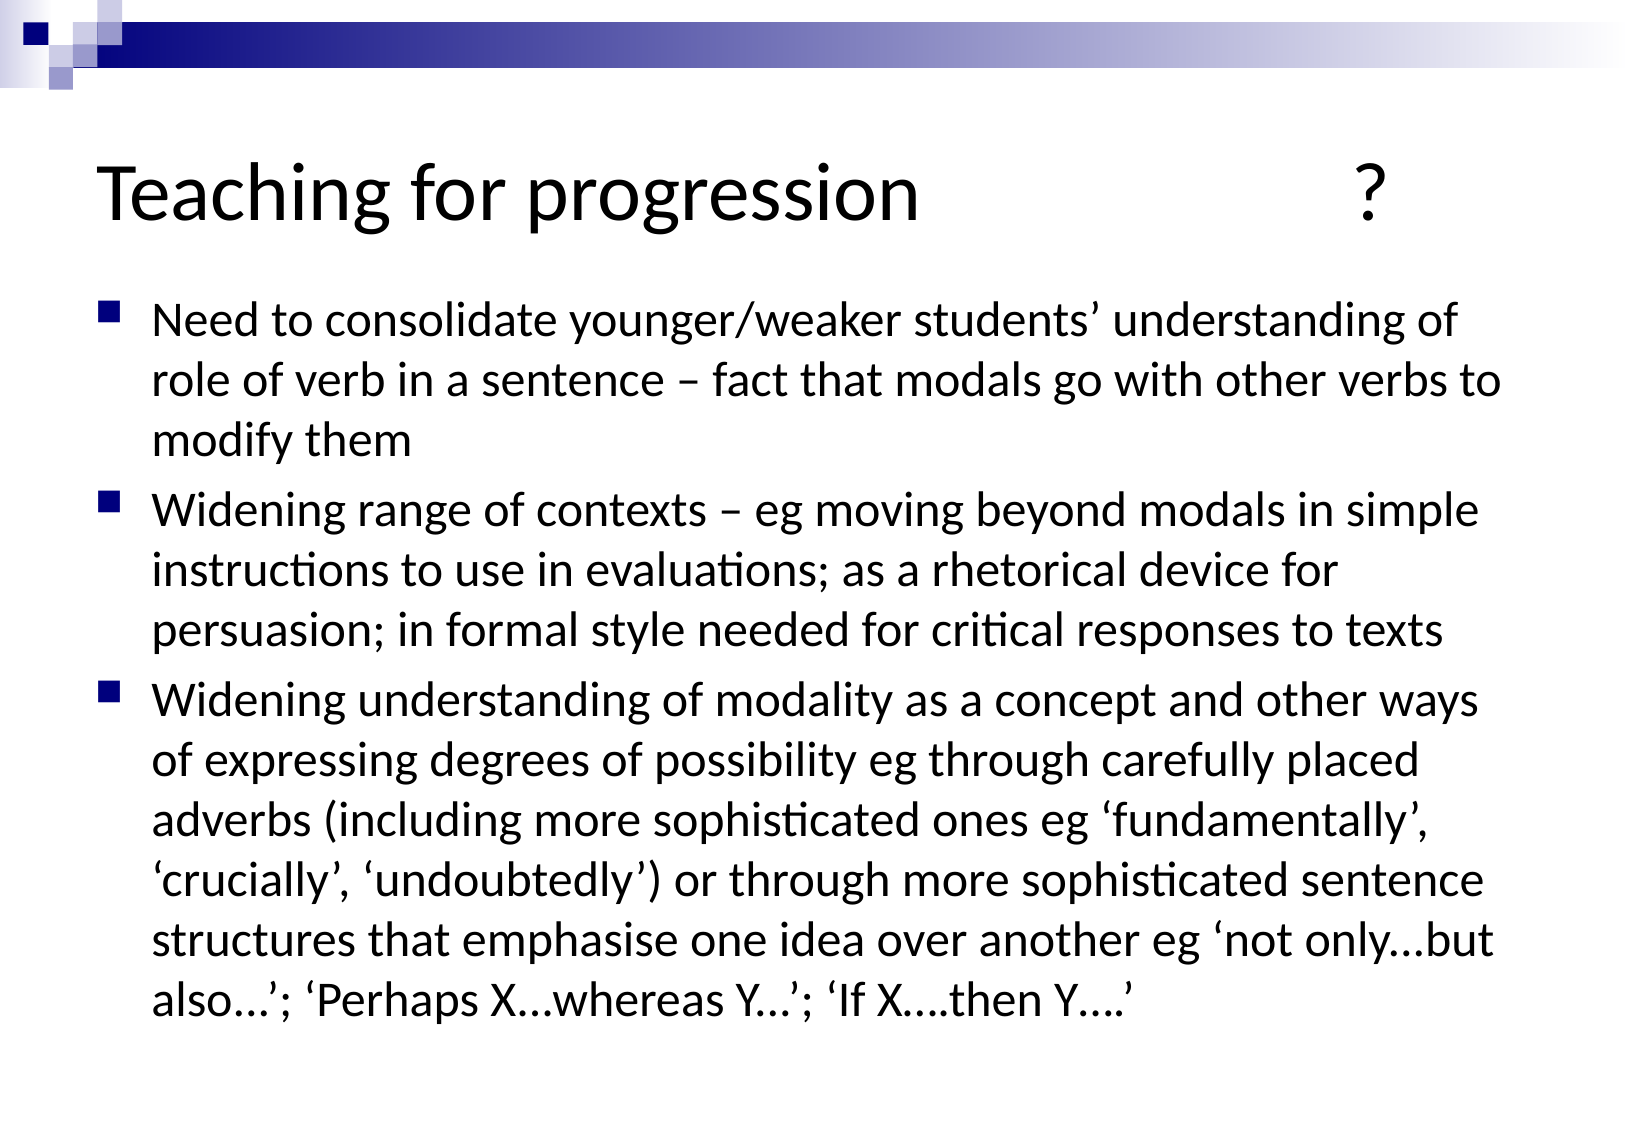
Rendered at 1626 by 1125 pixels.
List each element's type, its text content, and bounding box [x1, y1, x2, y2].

title Teaching for progression ? [80, 74, 1544, 301]
list Need to consolidate younger/weaker students’ understanding of role of verb in a sentence – fact that modals go with other verbs to modify them Widening range of contexts – eg moving beyond modals in simple instructions to use in evaluations; as a rhetorical device for persuasion; in formal style needed for critical responses to texts Widening understanding of modality as a concept and other ways of expressing degrees of possibility eg through carefully placed adverbs (including more sophisticated ones eg ‘fundamentally’, ‘crucially’, ‘undoubtedly’) or through more sophisticated sentence structures that emphasise one idea over another eg ‘not only...but also...’; ‘Perhaps X...whereas Y...’; ‘If X….then Y….’ [79, 278, 1543, 917]
